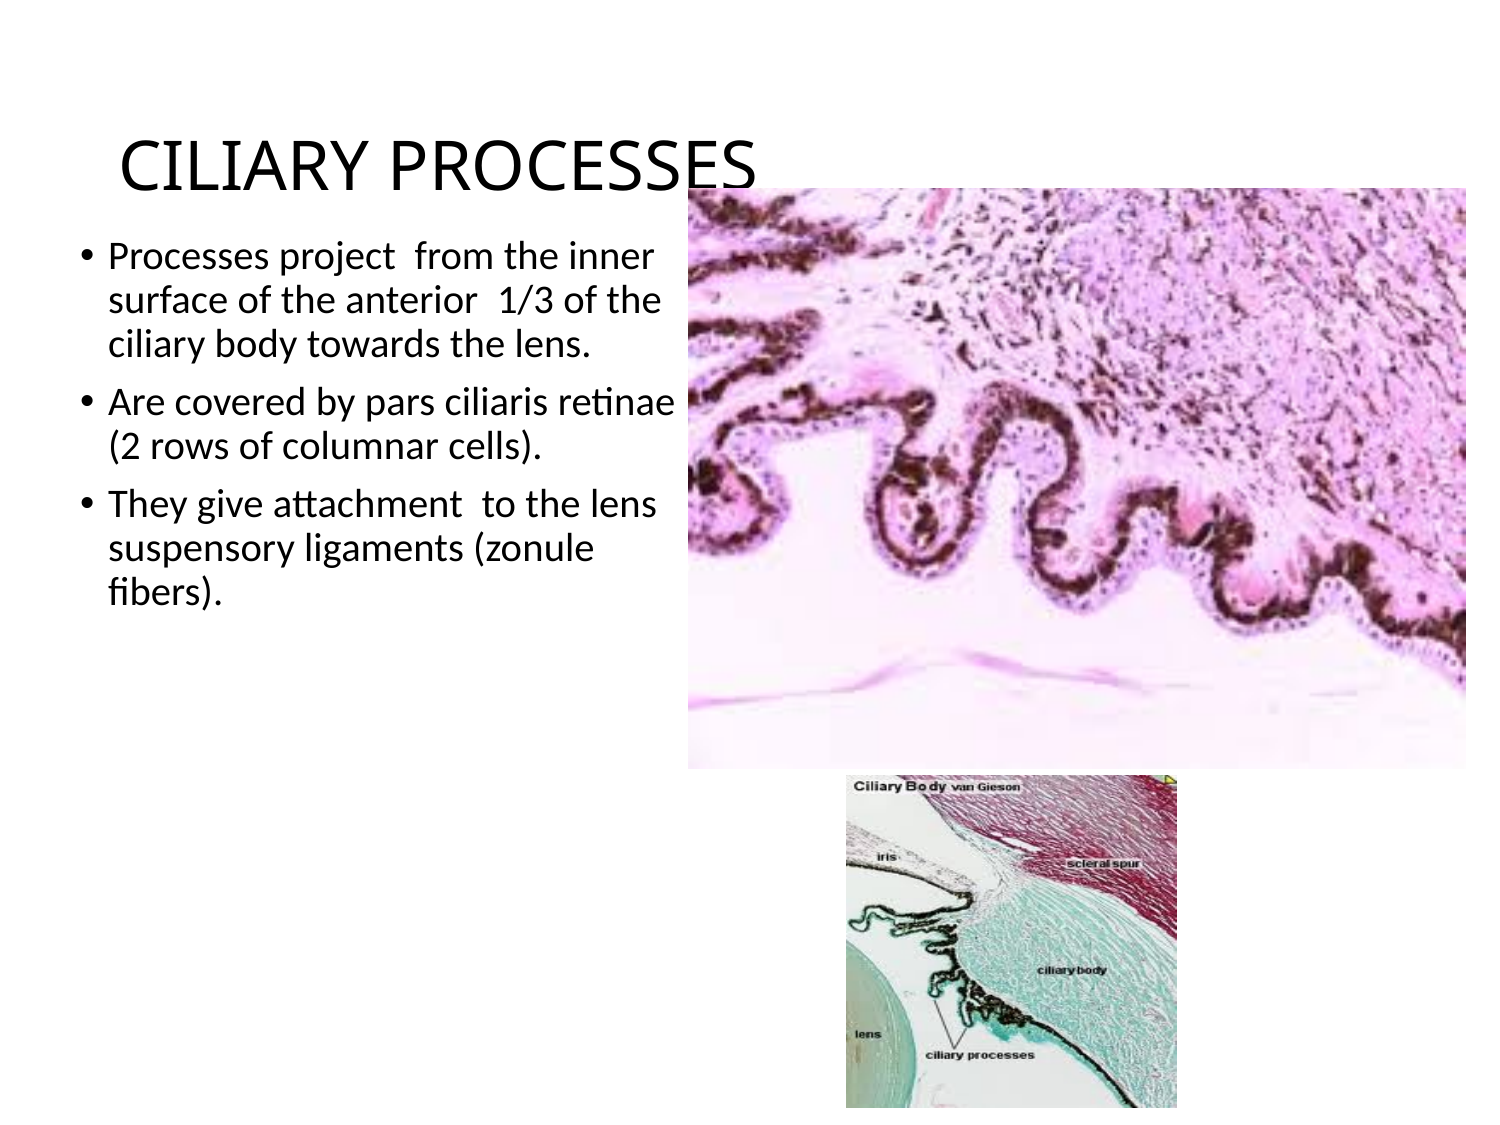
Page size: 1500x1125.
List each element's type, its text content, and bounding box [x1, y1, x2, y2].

picture [688, 188, 1466, 769]
list Processes project from the inner surface of the anterior 1/3 of the ciliary body towards the lens. Are covered by pars ciliaris retinae (2 rows of columnar cells). They give attachment to the lens suspensory ligaments (zonule fibers). [64, 226, 688, 630]
title CILIARY PROCESSES [103, 59, 1397, 226]
picture [846, 775, 1177, 1108]
